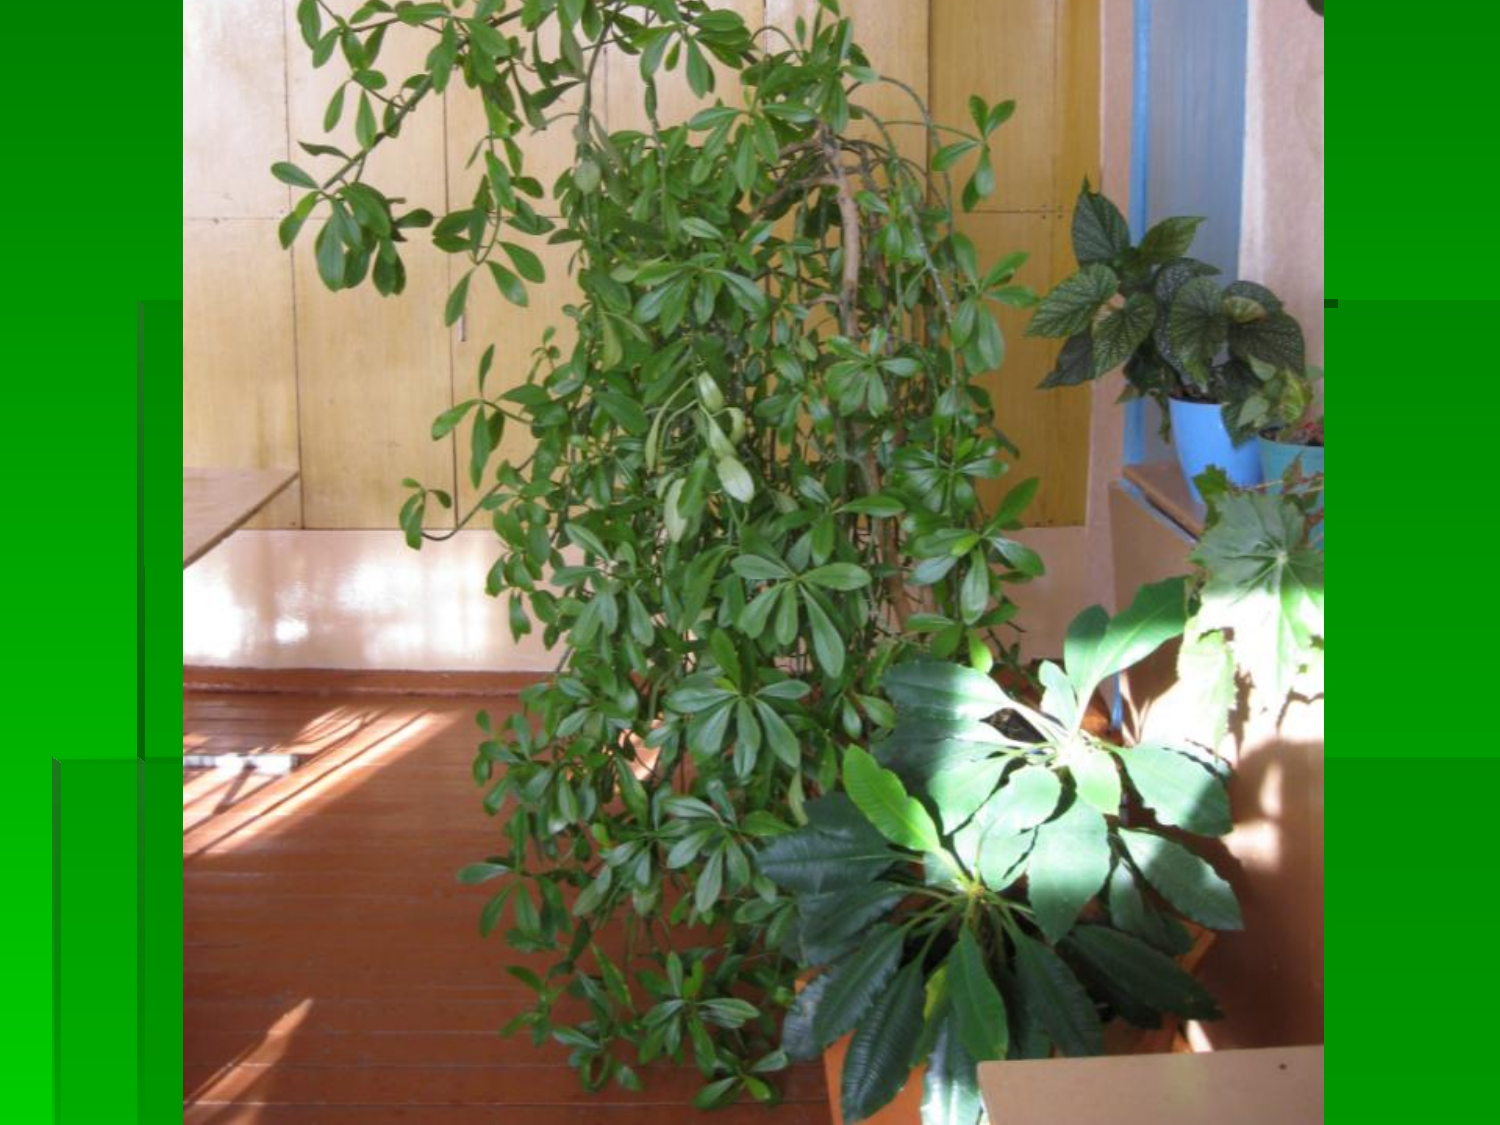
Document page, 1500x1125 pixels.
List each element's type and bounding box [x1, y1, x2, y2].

picture [182, 0, 1324, 1125]
